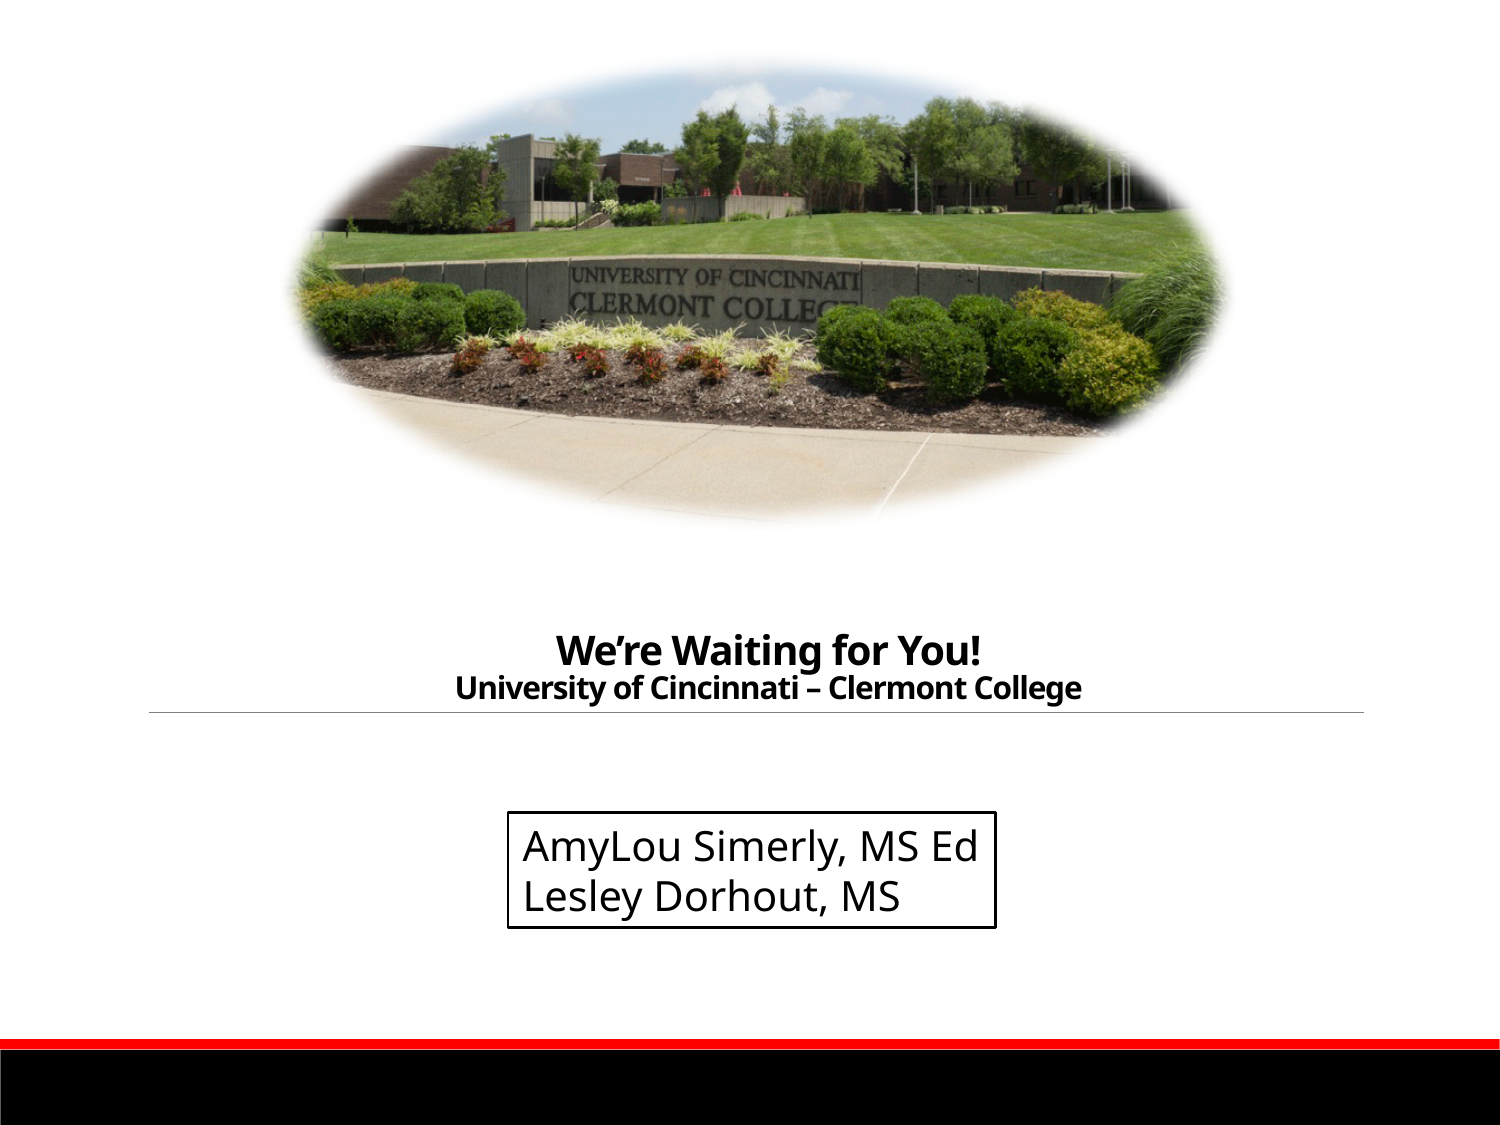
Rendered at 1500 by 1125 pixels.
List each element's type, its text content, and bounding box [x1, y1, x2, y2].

text_box AmyLou Simerly, MS Ed Lesley Dorhout, MS [507, 811, 997, 929]
picture [277, 49, 1238, 530]
title We’re Waiting for You! University of Cincinnati – Clermont College [87, 537, 1450, 763]
